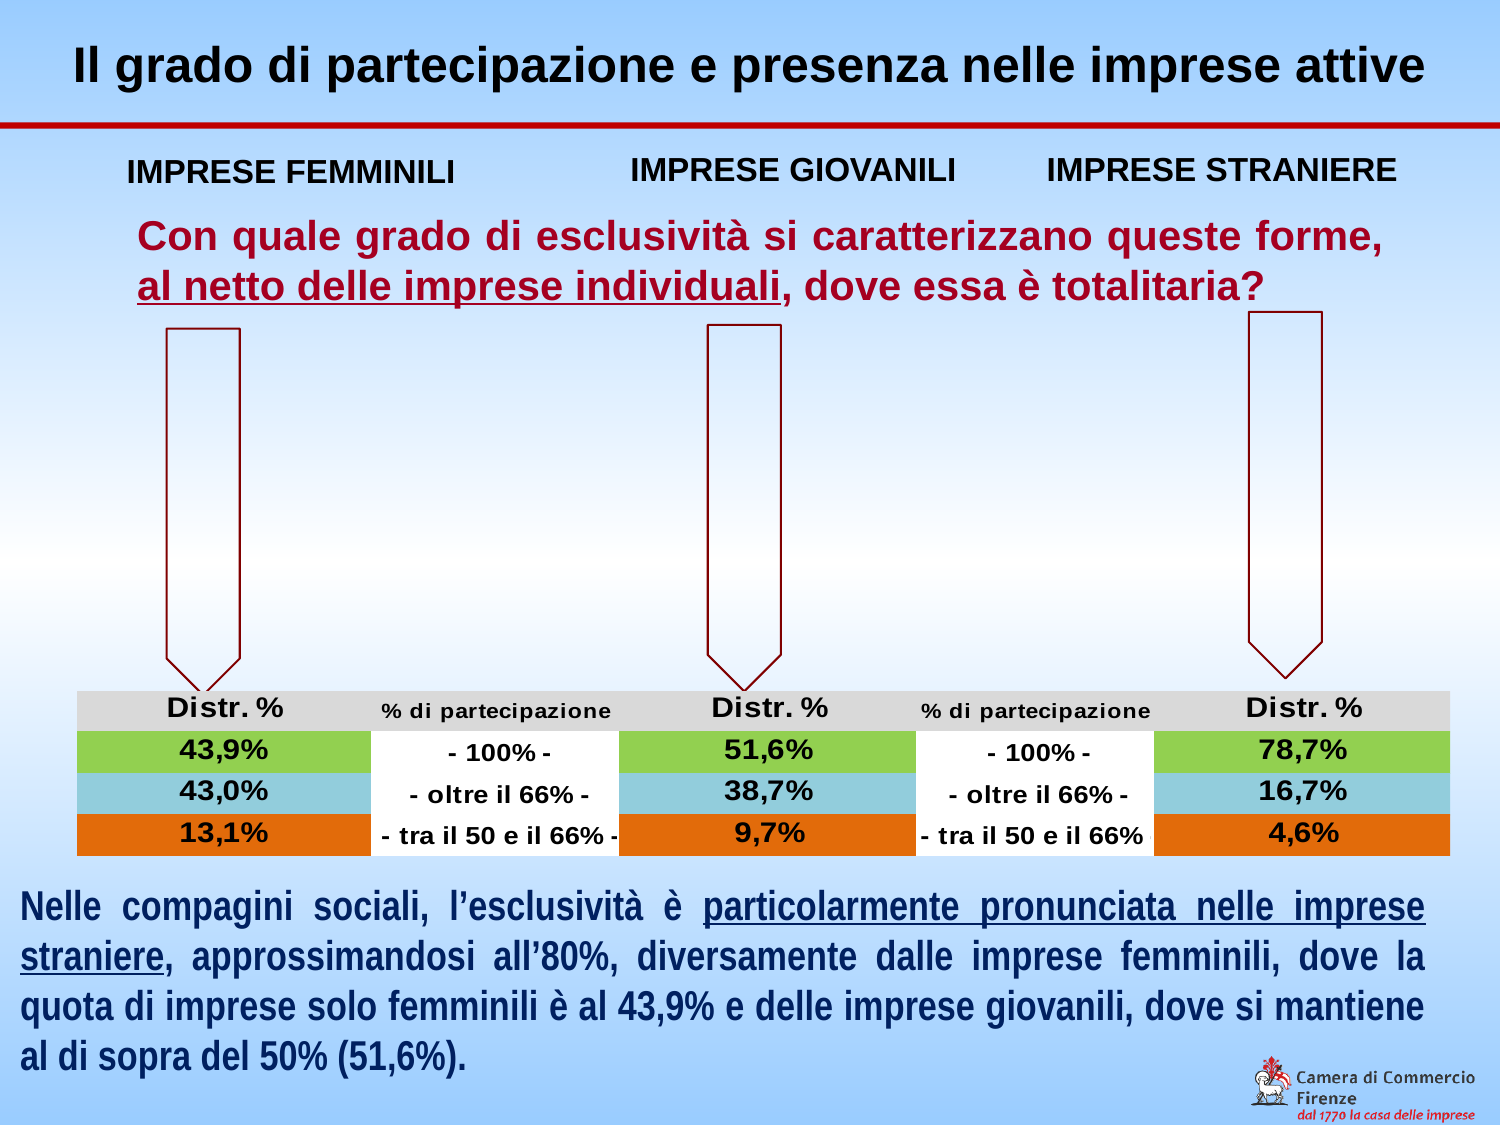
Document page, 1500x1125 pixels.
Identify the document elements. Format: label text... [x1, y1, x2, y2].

text_box IMPRESE STRANIERE [1031, 140, 1424, 196]
text_box Nelle compagini sociali, l’esclusività è particolarmente pronunciata nelle imprese straniere, approssimandosi all’80%, diversamente dalle imprese femminili, dove la quota di imprese solo femminili è al 43,9% e delle imprese giovanili, dove si mantiene al di sopra del 50% (51,6%). [5, 871, 1441, 1087]
text_box Il grado di partecipazione e presenza nelle imprese attive [0, 19, 1500, 107]
picture [74, 689, 1453, 858]
text_box IMPRESE FEMMINILI [111, 142, 505, 198]
picture [1251, 1056, 1475, 1123]
text_box IMPRESE GIOVANILI [615, 140, 1009, 196]
text_box [164, 326, 242, 687]
text_box Con quale grado di esclusività si caratterizzano queste forme, al netto delle imprese individuali, dove essa è totalitaria? [47, 201, 1399, 317]
text_box [705, 322, 783, 687]
text_box [1246, 309, 1325, 681]
